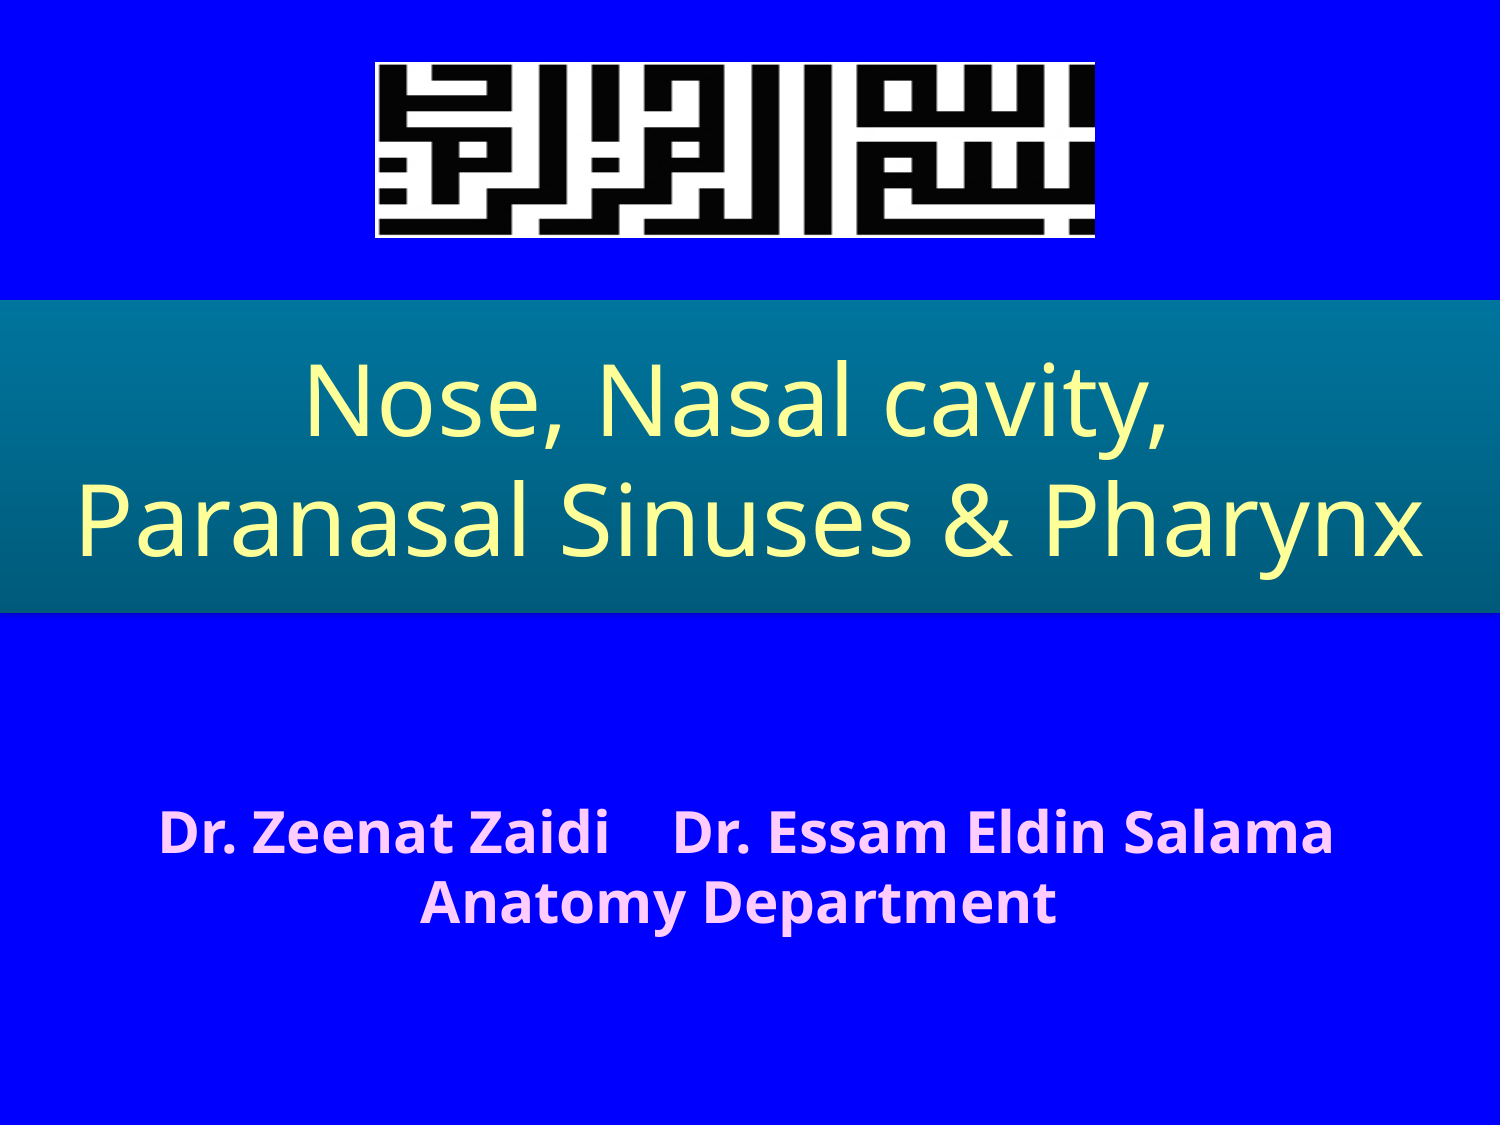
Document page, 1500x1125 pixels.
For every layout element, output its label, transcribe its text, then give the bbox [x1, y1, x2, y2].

picture [374, 62, 1095, 238]
text_box Dr. Zeenat Zaidi Dr. Essam Eldin Salama Anatomy Department [142, 787, 1352, 943]
title Nose, Nasal cavity, Paranasal Sinuses & Pharynx [0, 299, 1500, 613]
